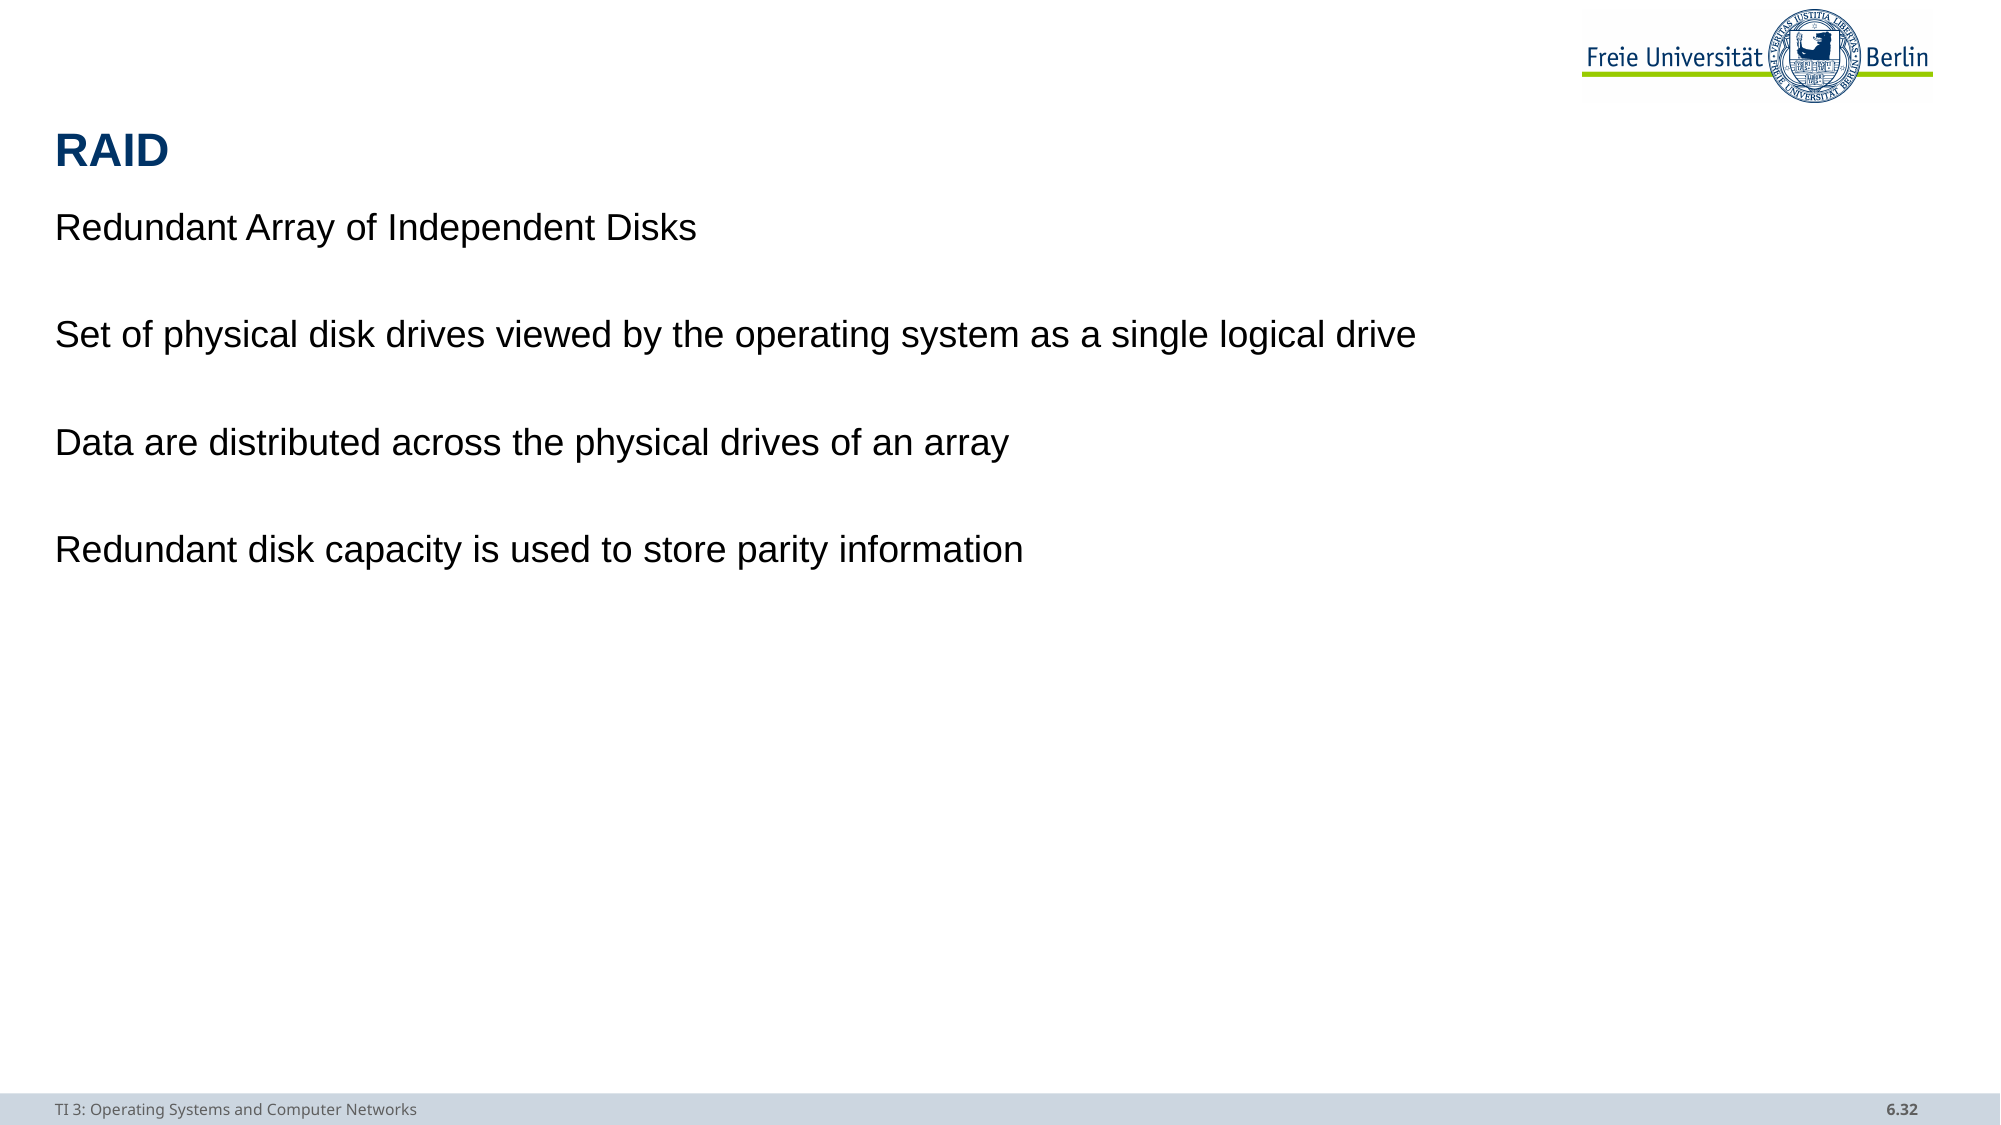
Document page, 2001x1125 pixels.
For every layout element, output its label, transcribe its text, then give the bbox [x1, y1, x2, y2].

footer TI 3: Operating Systems and Computer Networks [54, 1091, 1363, 1125]
title RAID [54, 117, 1946, 188]
list Redundant Array of Independent Disks Set of physical disk drives viewed by the operating system as a single logical drive Data are distributed across the physical drives of an array Redundant disk capacity is used to store parity information [54, 201, 1946, 1064]
picture [1582, 9, 1933, 103]
